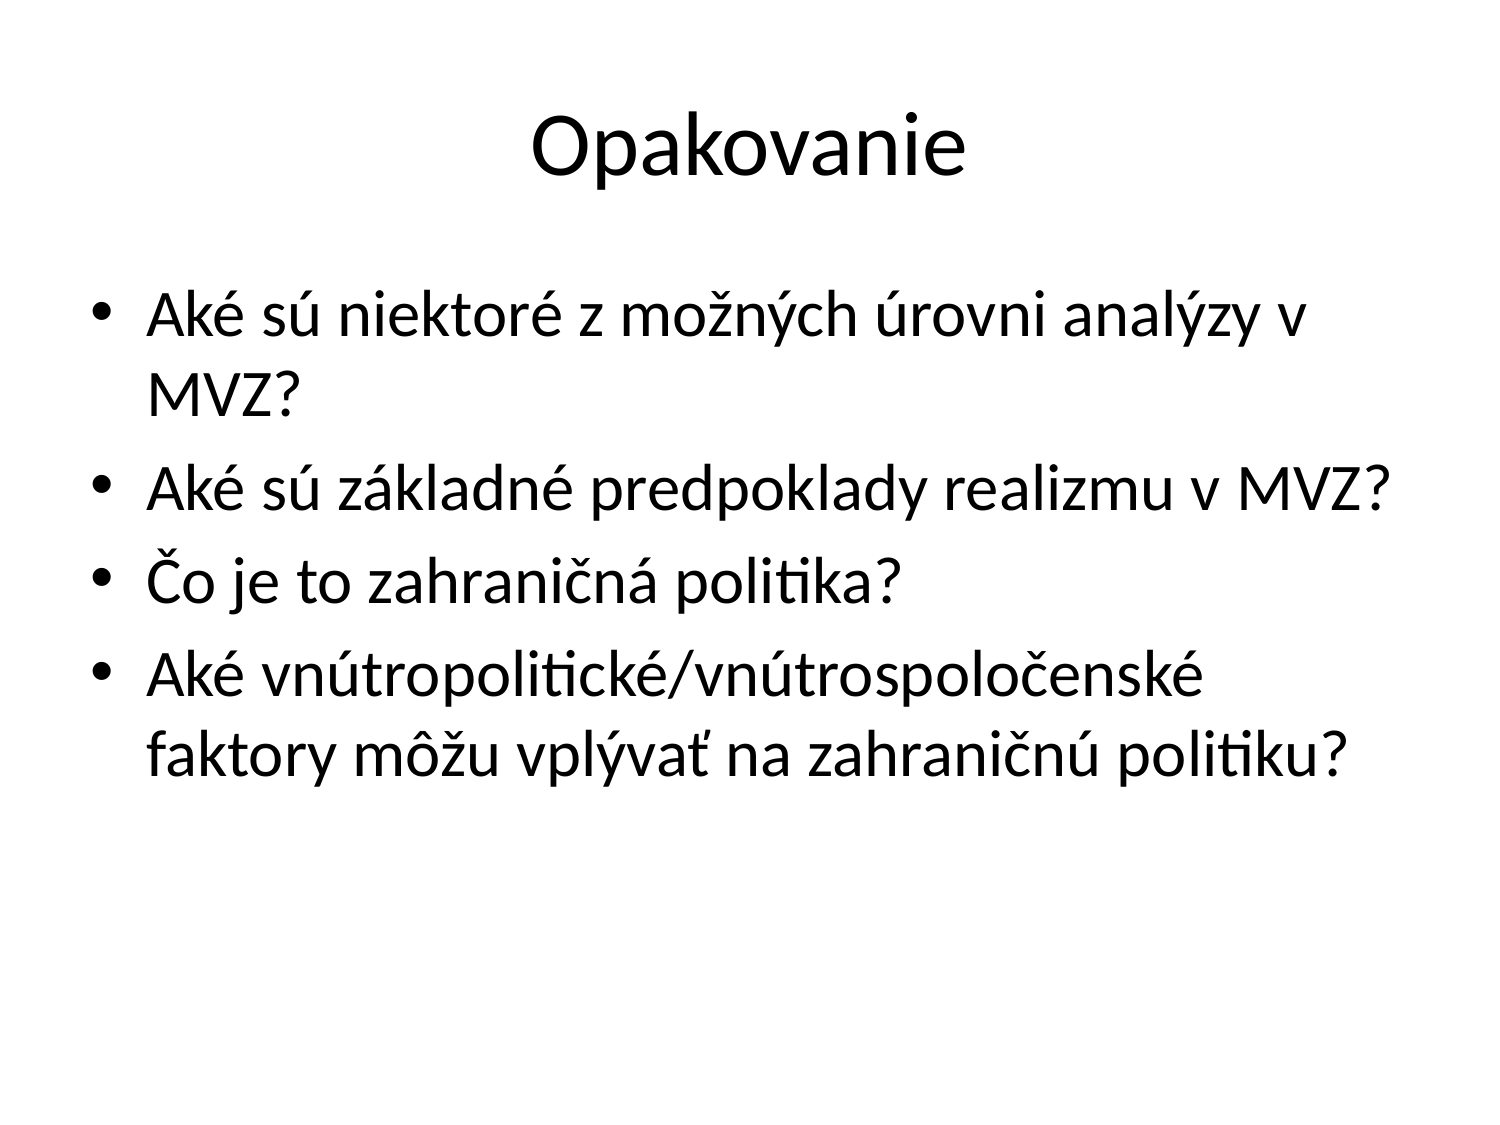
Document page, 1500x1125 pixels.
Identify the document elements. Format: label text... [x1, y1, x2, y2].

title Opakovanie [75, 45, 1425, 233]
list Aké sú niektoré z možných úrovni analýzy v MVZ? Aké sú základné predpoklady realizmu v MVZ? Čo je to zahraničná politika? Aké vnútropolitické/vnútrospoločenské faktory môžu vplývať na zahraničnú politiku? [75, 262, 1425, 1005]
